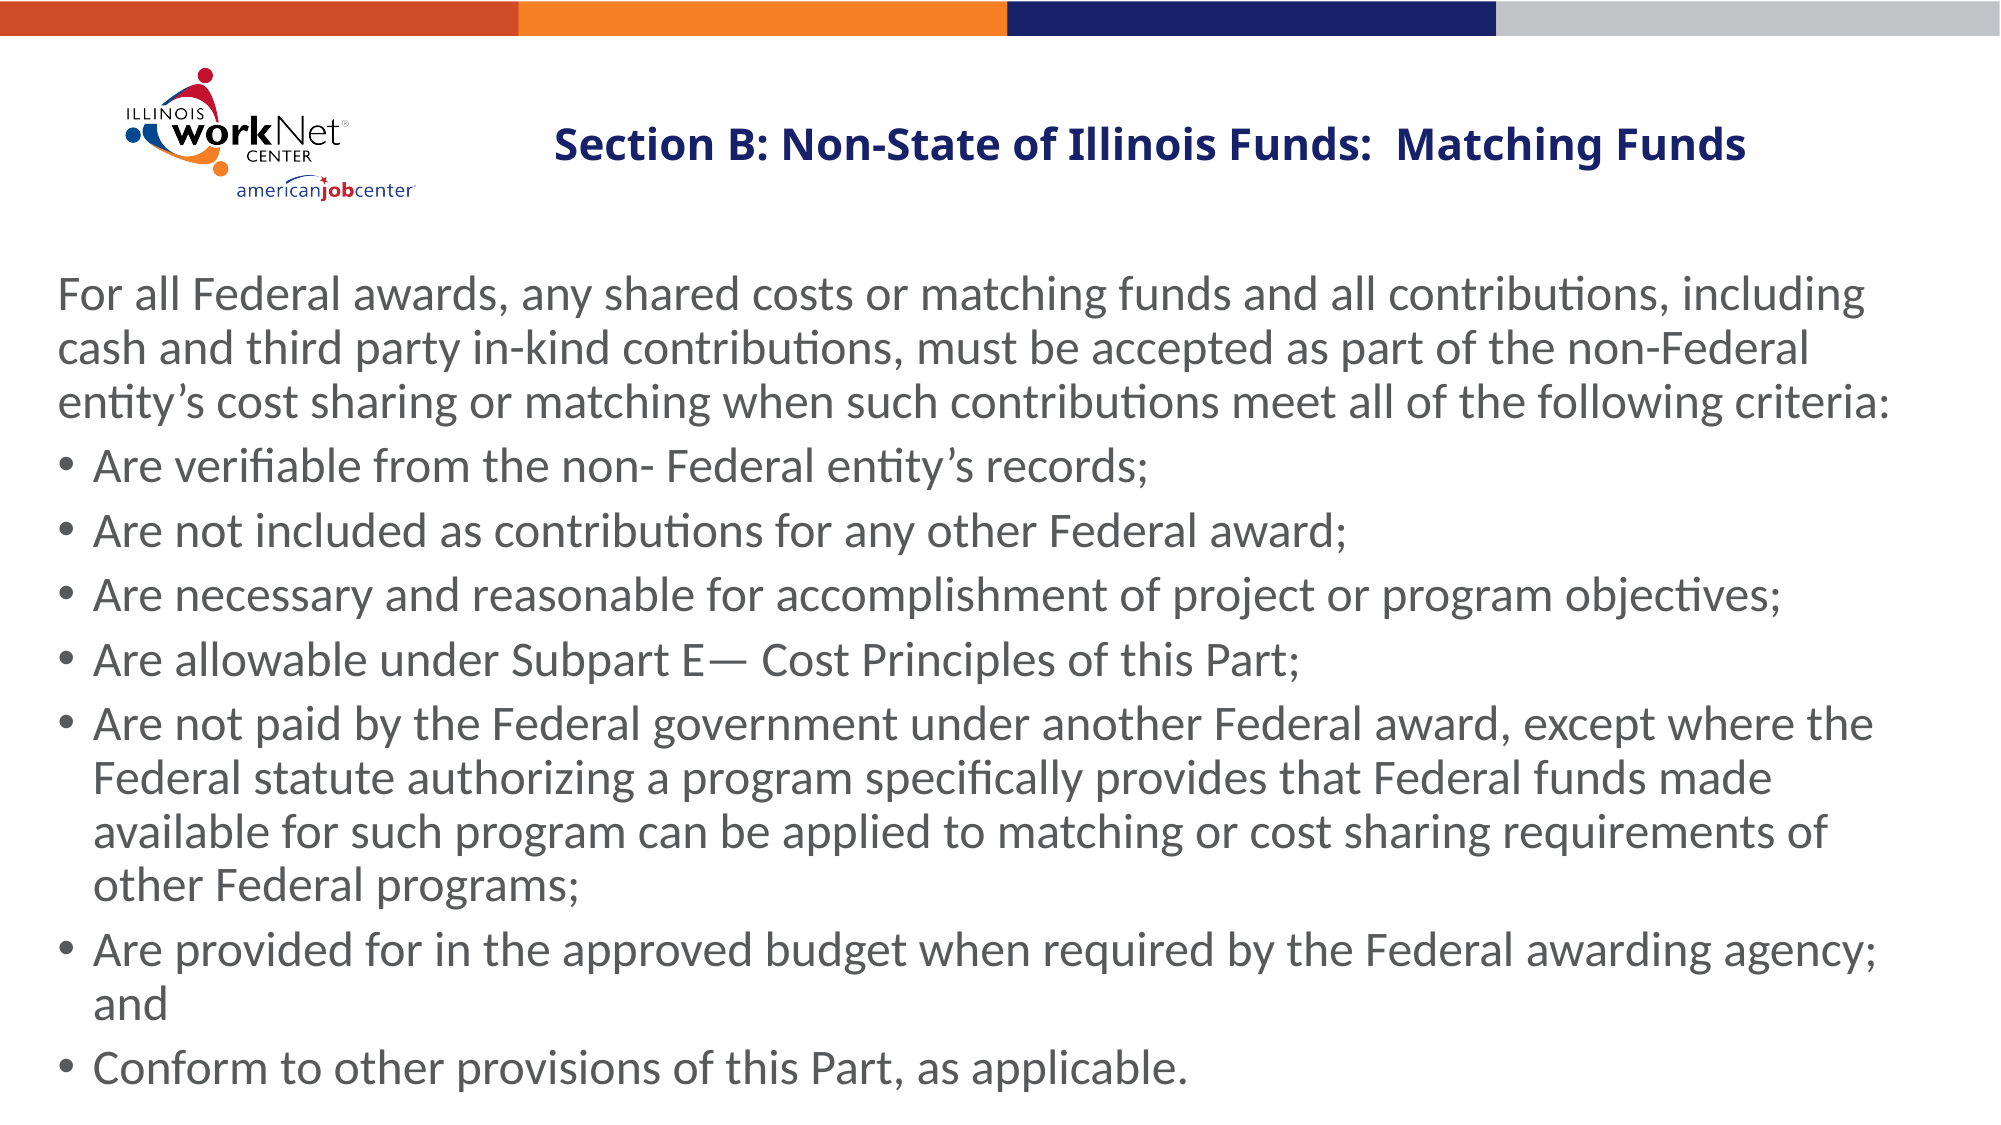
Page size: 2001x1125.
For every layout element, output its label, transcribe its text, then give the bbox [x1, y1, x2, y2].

list For all Federal awards, any shared costs or matching funds and all contributions, including cash and third party in-kind contributions, must be accepted as part of the non-Federal entity’s cost sharing or matching when such contributions meet all of the following criteria: Are verifiable from the non- Federal entity’s records; Are not included as contributions for any other Federal award; Are necessary and reasonable for accomplishment of project or program objectives; Are allowable under Subpart E— Cost Principles of this Part; Are not paid by the Federal government under another Federal award, except where the Federal statute authorizing a program specifically provides that Federal funds made available for such program can be applied to matching or cost sharing requirements of other Federal programs; Are provided for in the approved budget when required by the Federal awarding agency; and Conform to other provisions of this Part, as applicable. [42, 260, 1958, 1125]
picture [0, 0, 2000, 1125]
title Section B: Non-State of Illinois Funds: Matching Funds [526, 100, 1777, 193]
